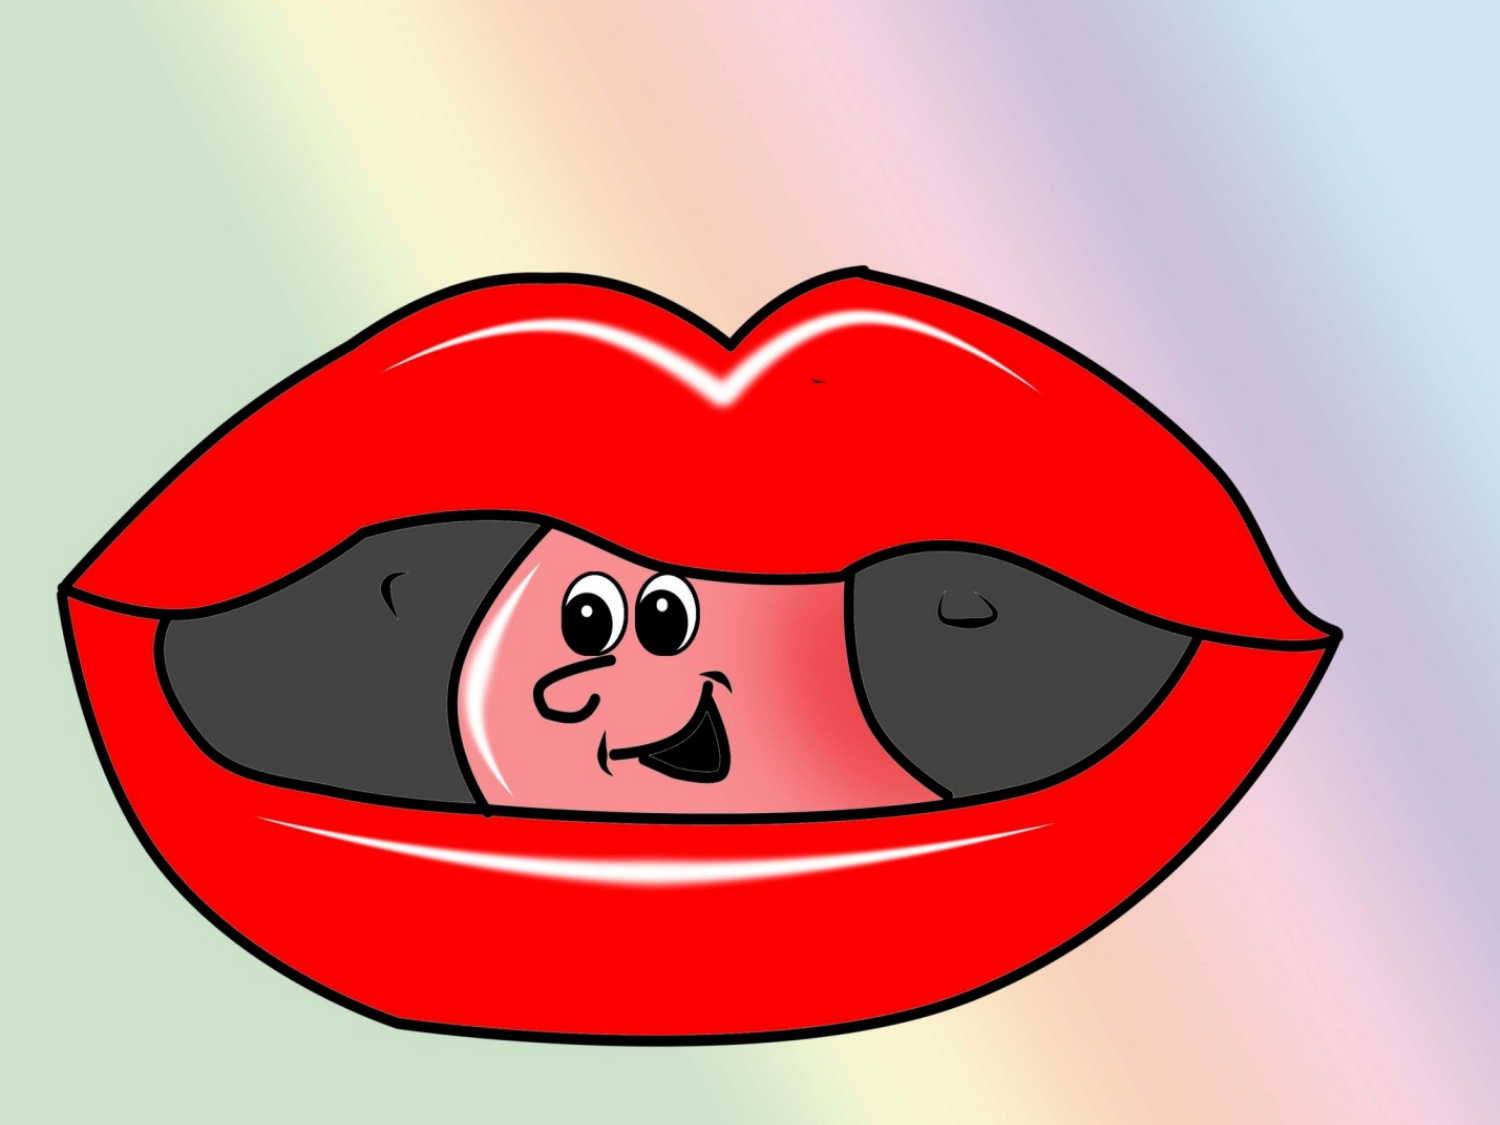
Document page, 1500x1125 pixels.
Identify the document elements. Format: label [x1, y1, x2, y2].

list [0, 0, 1500, 1125]
